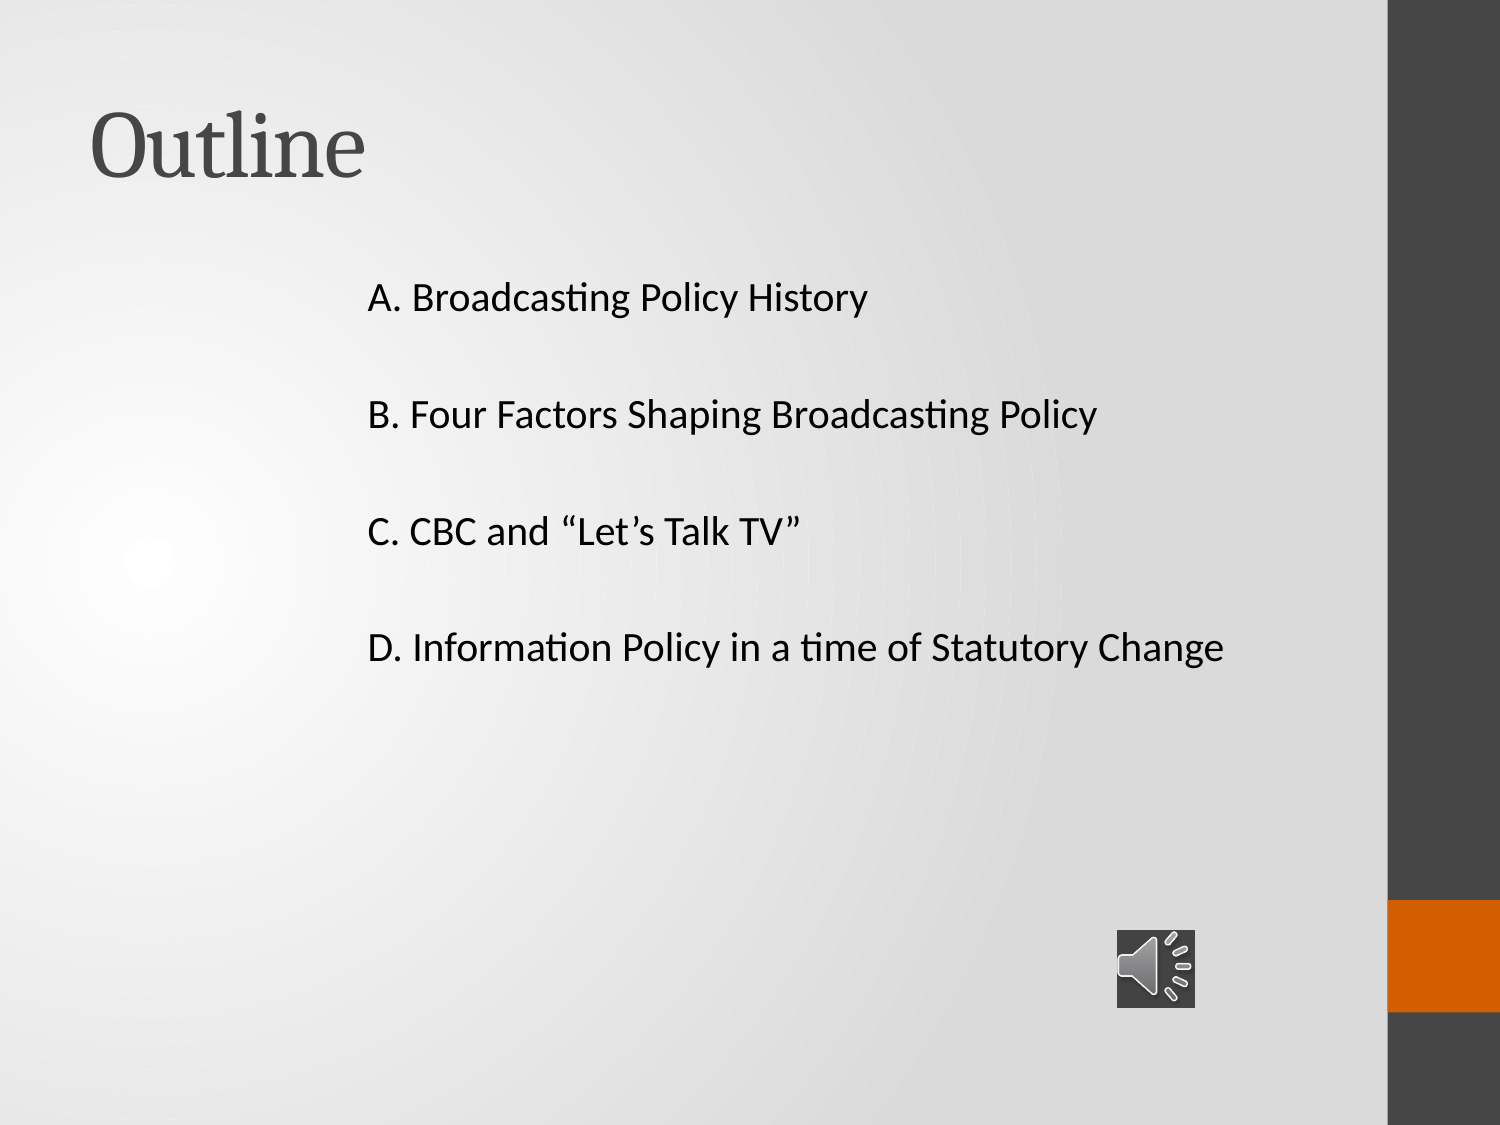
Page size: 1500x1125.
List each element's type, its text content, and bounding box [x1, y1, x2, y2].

title Outline [75, 45, 1325, 233]
list A. Broadcasting Policy History B. Four Factors Shaping Broadcasting Policy C. CBC and “Let’s Talk TV” D. Information Policy in a time of Statutory Change [75, 262, 1325, 1050]
picture [1115, 928, 1197, 1010]
